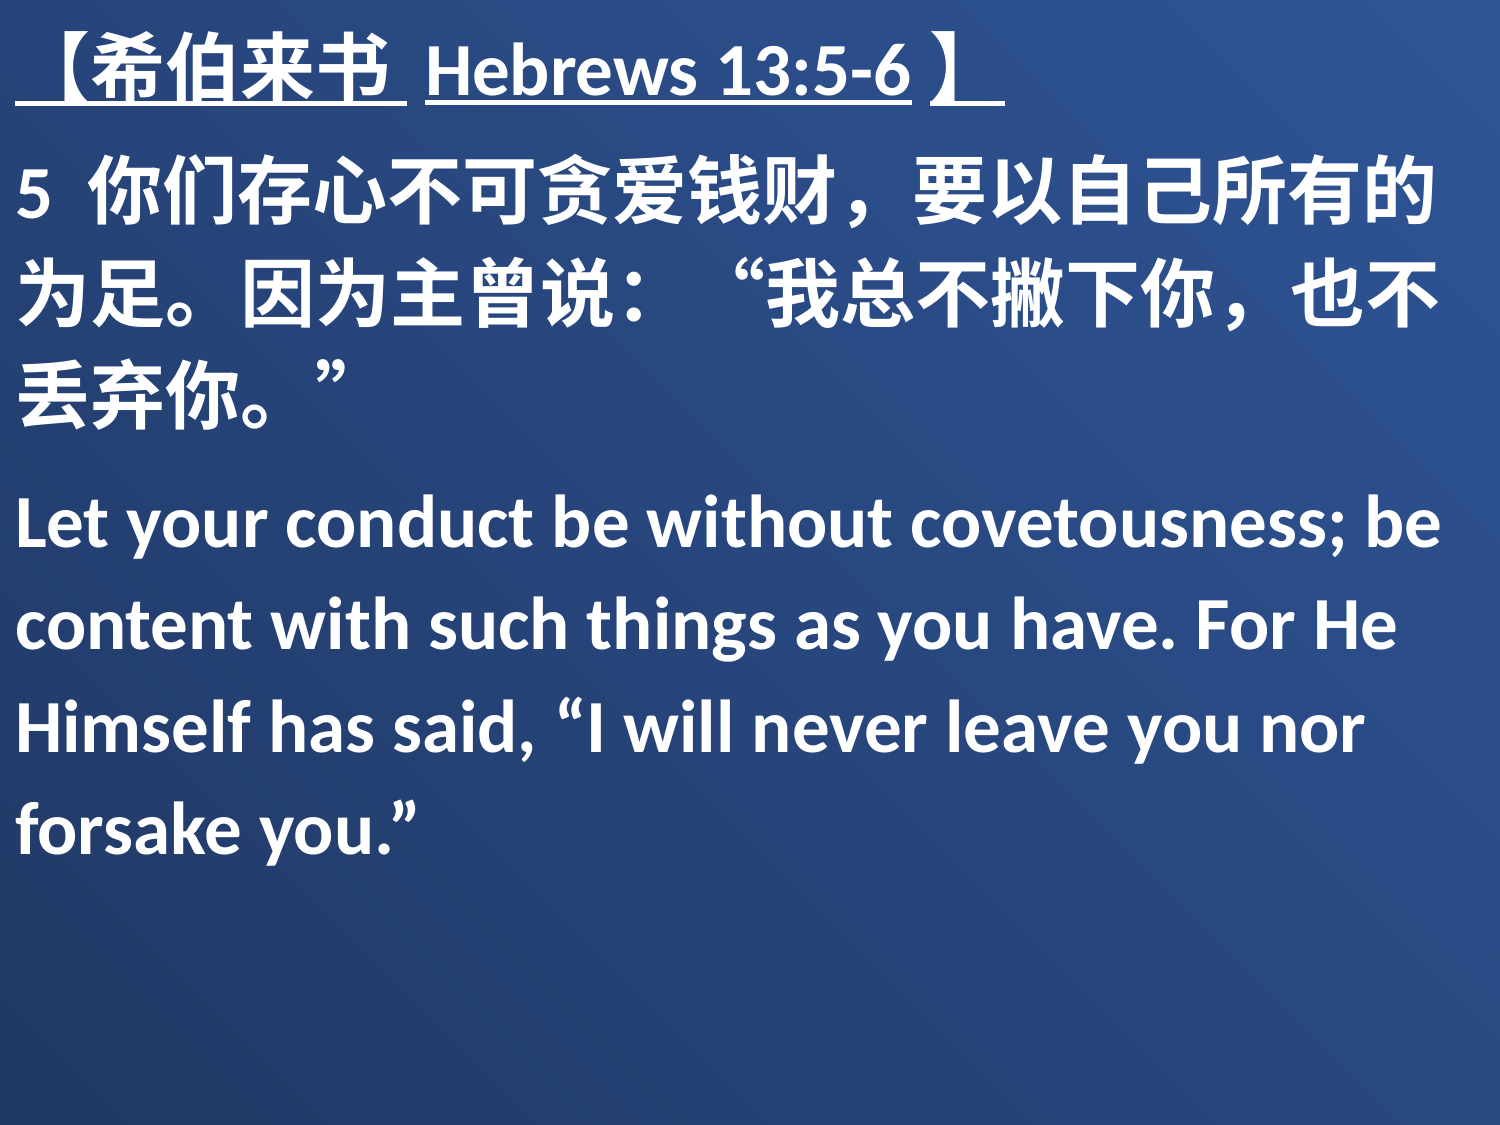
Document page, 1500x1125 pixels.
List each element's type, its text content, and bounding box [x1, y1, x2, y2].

subtitle 【希伯来书 Hebrews 13:5-6】 5 你们存心不可贪爱钱财，要以自己所有的为足。因为主曾说：“我总不撇下你，也不丢弃你。” Let your conduct be without covetousness; be content with such things as you have. For He Himself has said, “I will never leave you nor forsake you.” [0, 0, 1500, 1125]
